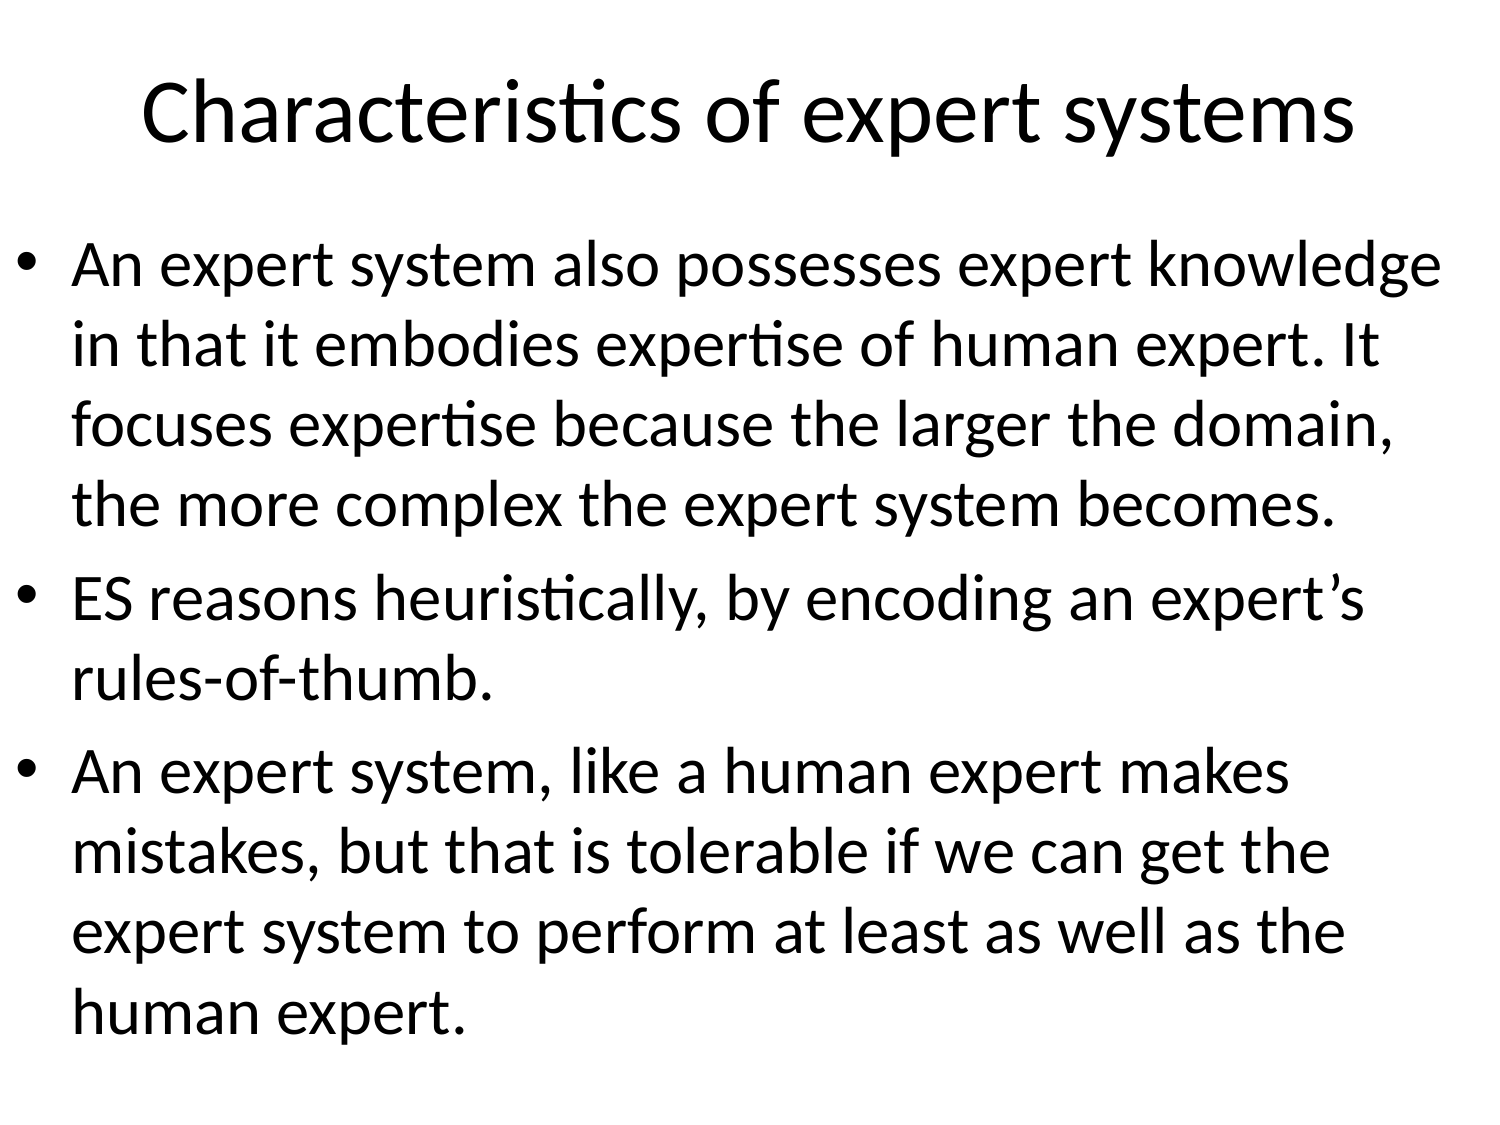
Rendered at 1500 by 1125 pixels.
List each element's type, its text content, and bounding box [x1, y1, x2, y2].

title Characteristics of expert systems [0, 12, 1500, 200]
list An expert system also possesses expert knowledge in that it embodies expertise of human expert. It focuses expertise because the larger the domain, the more complex the expert system becomes. ES reasons heuristically, by encoding an expert’s rules-of-thumb. An expert system, like a human expert makes mistakes, but that is tolerable if we can get the expert system to perform at least as well as the human expert. [0, 212, 1500, 1125]
